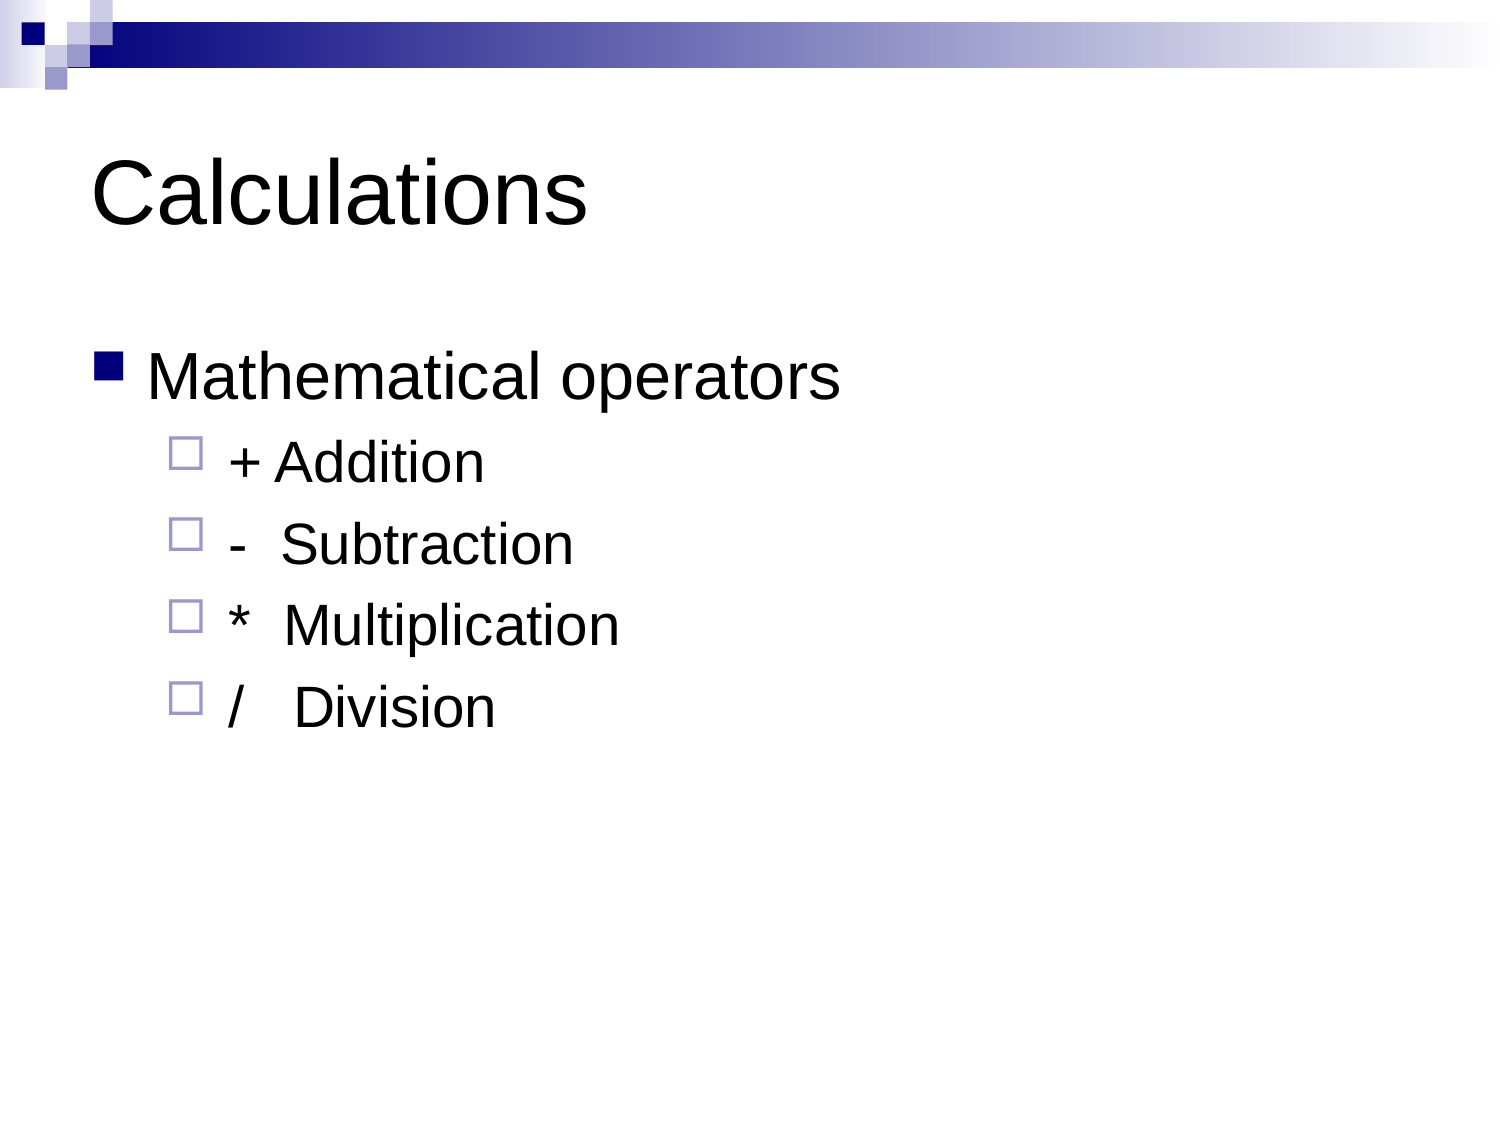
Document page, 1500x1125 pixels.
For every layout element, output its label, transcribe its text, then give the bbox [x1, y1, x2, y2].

title Calculations [74, 74, 1426, 301]
list Mathematical operators + Addition - Subtraction * Multiplication / Division [74, 324, 1426, 963]
